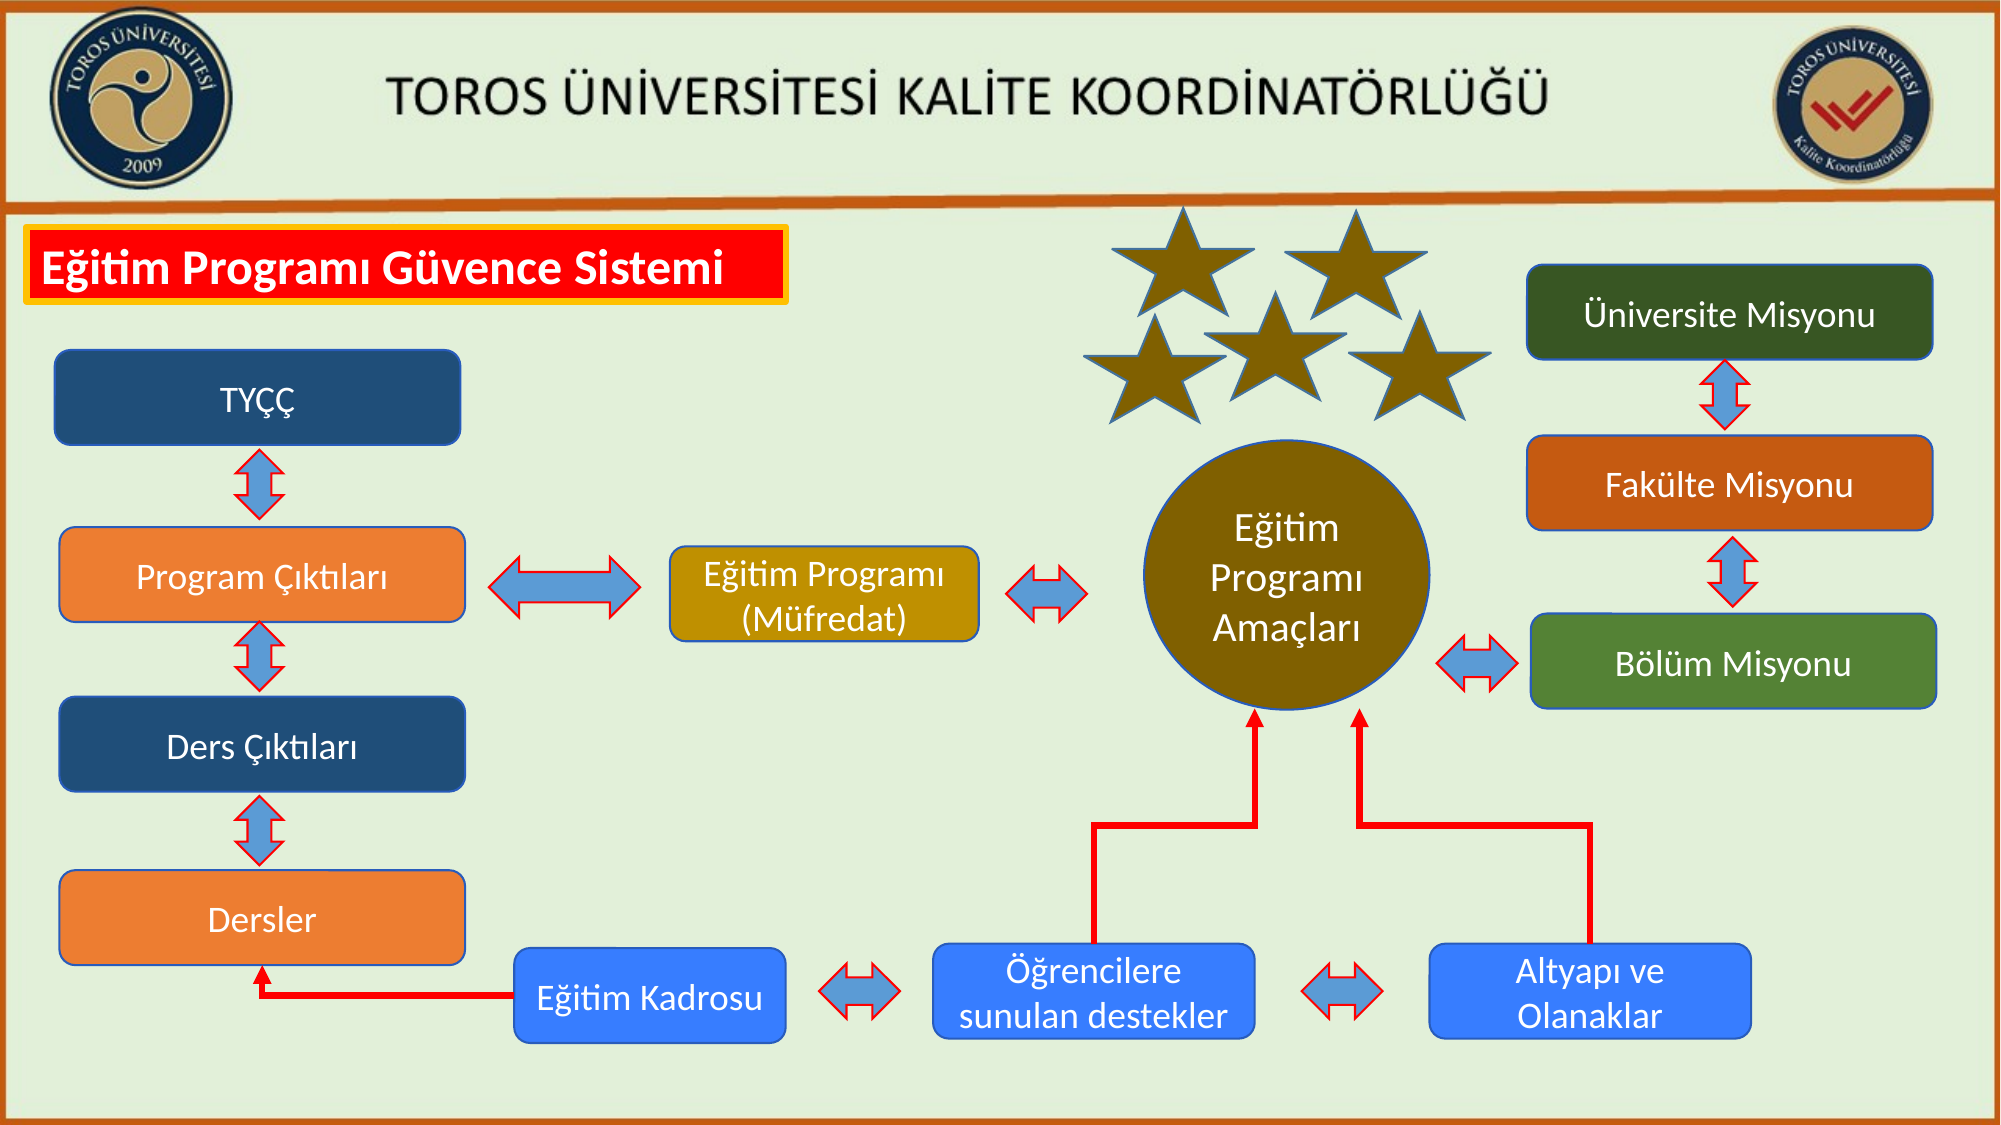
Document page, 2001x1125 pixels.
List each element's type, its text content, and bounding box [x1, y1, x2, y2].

text_box [233, 794, 286, 867]
text_box [1435, 633, 1520, 694]
text_box Altyapı ve Olanaklar [1429, 943, 1752, 1039]
text_box [233, 620, 286, 693]
text_box Ders Çıktıları [59, 696, 466, 792]
text_box Dersler [59, 870, 466, 966]
text_box TYÇÇ [54, 349, 461, 445]
text_box [1698, 358, 1752, 431]
text_box [1347, 309, 1492, 422]
text_box [487, 554, 642, 621]
text_box Öğrencilere sunulan destekler [933, 943, 1255, 1039]
text_box Eğitim Programı Amaçları [1144, 440, 1430, 710]
text_box Eğitim Programı Güvence Sistemi [26, 226, 786, 302]
text_box Fakülte Misyonu [1526, 435, 1933, 531]
text_box Eğitim Kadrosu [514, 948, 786, 1043]
text_box [1284, 208, 1429, 321]
text_box [817, 961, 902, 1022]
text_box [262, 965, 515, 996]
text_box [1706, 535, 1759, 609]
picture [0, 0, 2001, 1125]
text_box Eğitim Programı (Müfredat) [669, 546, 979, 642]
text_box Bölüm Misyonu [1530, 613, 1937, 709]
text_box [1111, 205, 1256, 318]
text_box [1083, 312, 1227, 425]
text_box Üniversite Misyonu [1526, 264, 1933, 360]
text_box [1056, 745, 1292, 907]
text_box [1004, 563, 1089, 624]
text_box Program Çıktıları [59, 527, 466, 623]
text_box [1357, 710, 1593, 942]
text_box [1300, 961, 1385, 1022]
text_box [233, 448, 286, 521]
text_box [1203, 289, 1348, 403]
